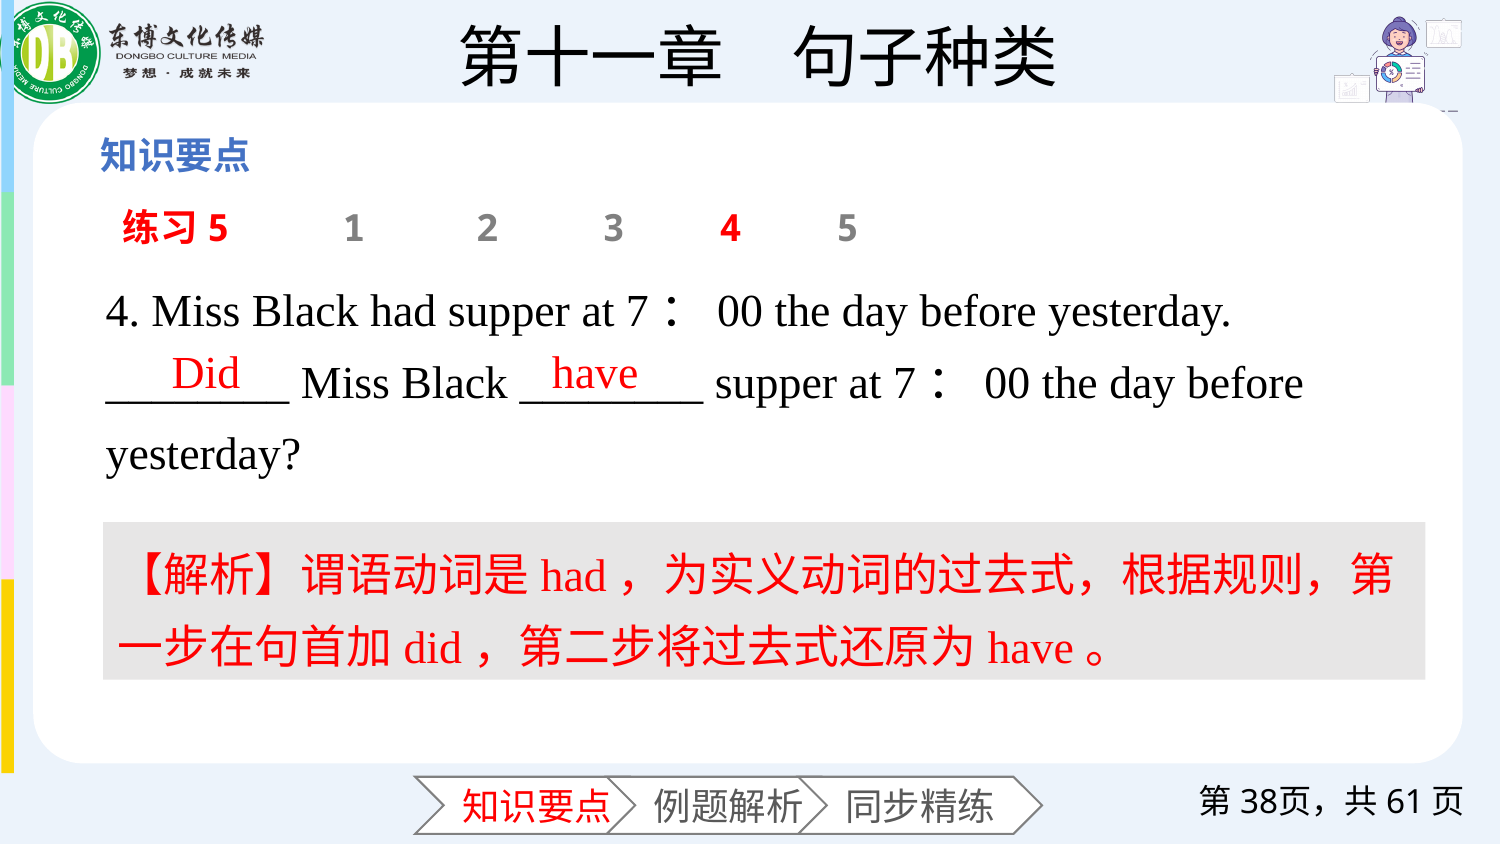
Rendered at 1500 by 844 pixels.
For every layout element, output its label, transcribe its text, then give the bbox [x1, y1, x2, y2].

text_box Did [156, 335, 343, 400]
picture [1312, 0, 1487, 131]
text_box 5 [821, 196, 876, 257]
text_box 练习5 [108, 196, 293, 257]
text_box have [537, 335, 723, 400]
text_box 1 [328, 196, 382, 257]
picture [14, 1, 265, 104]
text_box 4 [704, 196, 759, 257]
text_box 4. Miss Black had supper at 7：00 the day before yesterday. ________ Miss Black ________ supper at 7：00 the day before yesterday? [90, 256, 1416, 501]
text_box 3 [587, 196, 642, 257]
text_box 2 [461, 196, 515, 257]
text_box 【解析】谓语动词是had，为实义动词的过去式，根据规则，第一步在句首加did，第二步将过去式还原为have。 [103, 522, 1426, 680]
